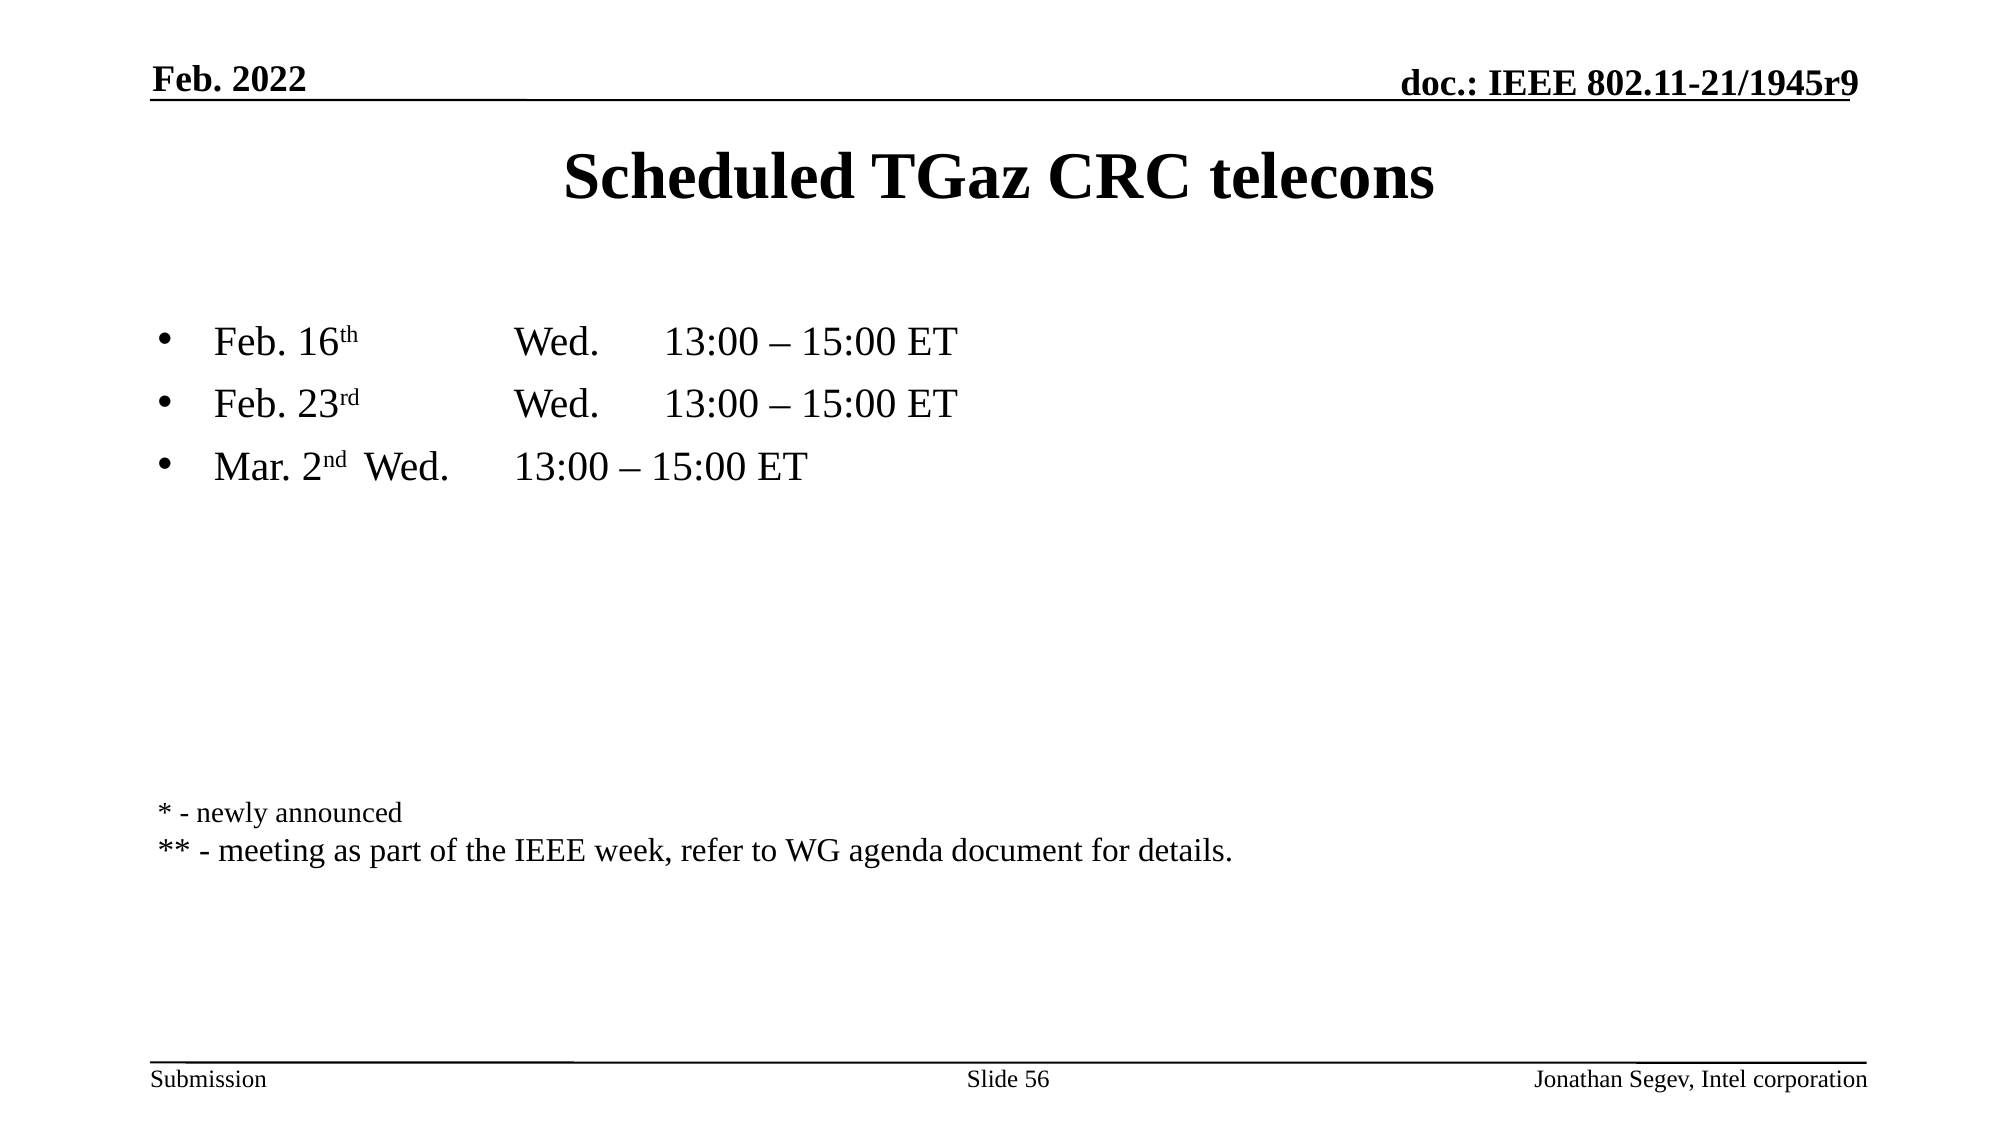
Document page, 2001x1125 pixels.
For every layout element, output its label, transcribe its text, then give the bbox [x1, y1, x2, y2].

text_box * - newly announced ** - meeting as part of the IEEE week, refer to WG agenda document for details. [142, 785, 1897, 876]
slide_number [152, 54, 563, 100]
footer Jonathan Segev, Intel corporation [1171, 1061, 1869, 1093]
title Scheduled TGaz CRC telecons [149, 112, 1850, 232]
slide_number Slide 56 [950, 1061, 1067, 1123]
text_box Feb. 16th Wed. 13:00 – 15:00 ET Feb. 23rd Wed. 13:00 – 15:00 ET Mar. 2nd Wed. 13:00 – 15:00 ET [142, 305, 1815, 629]
